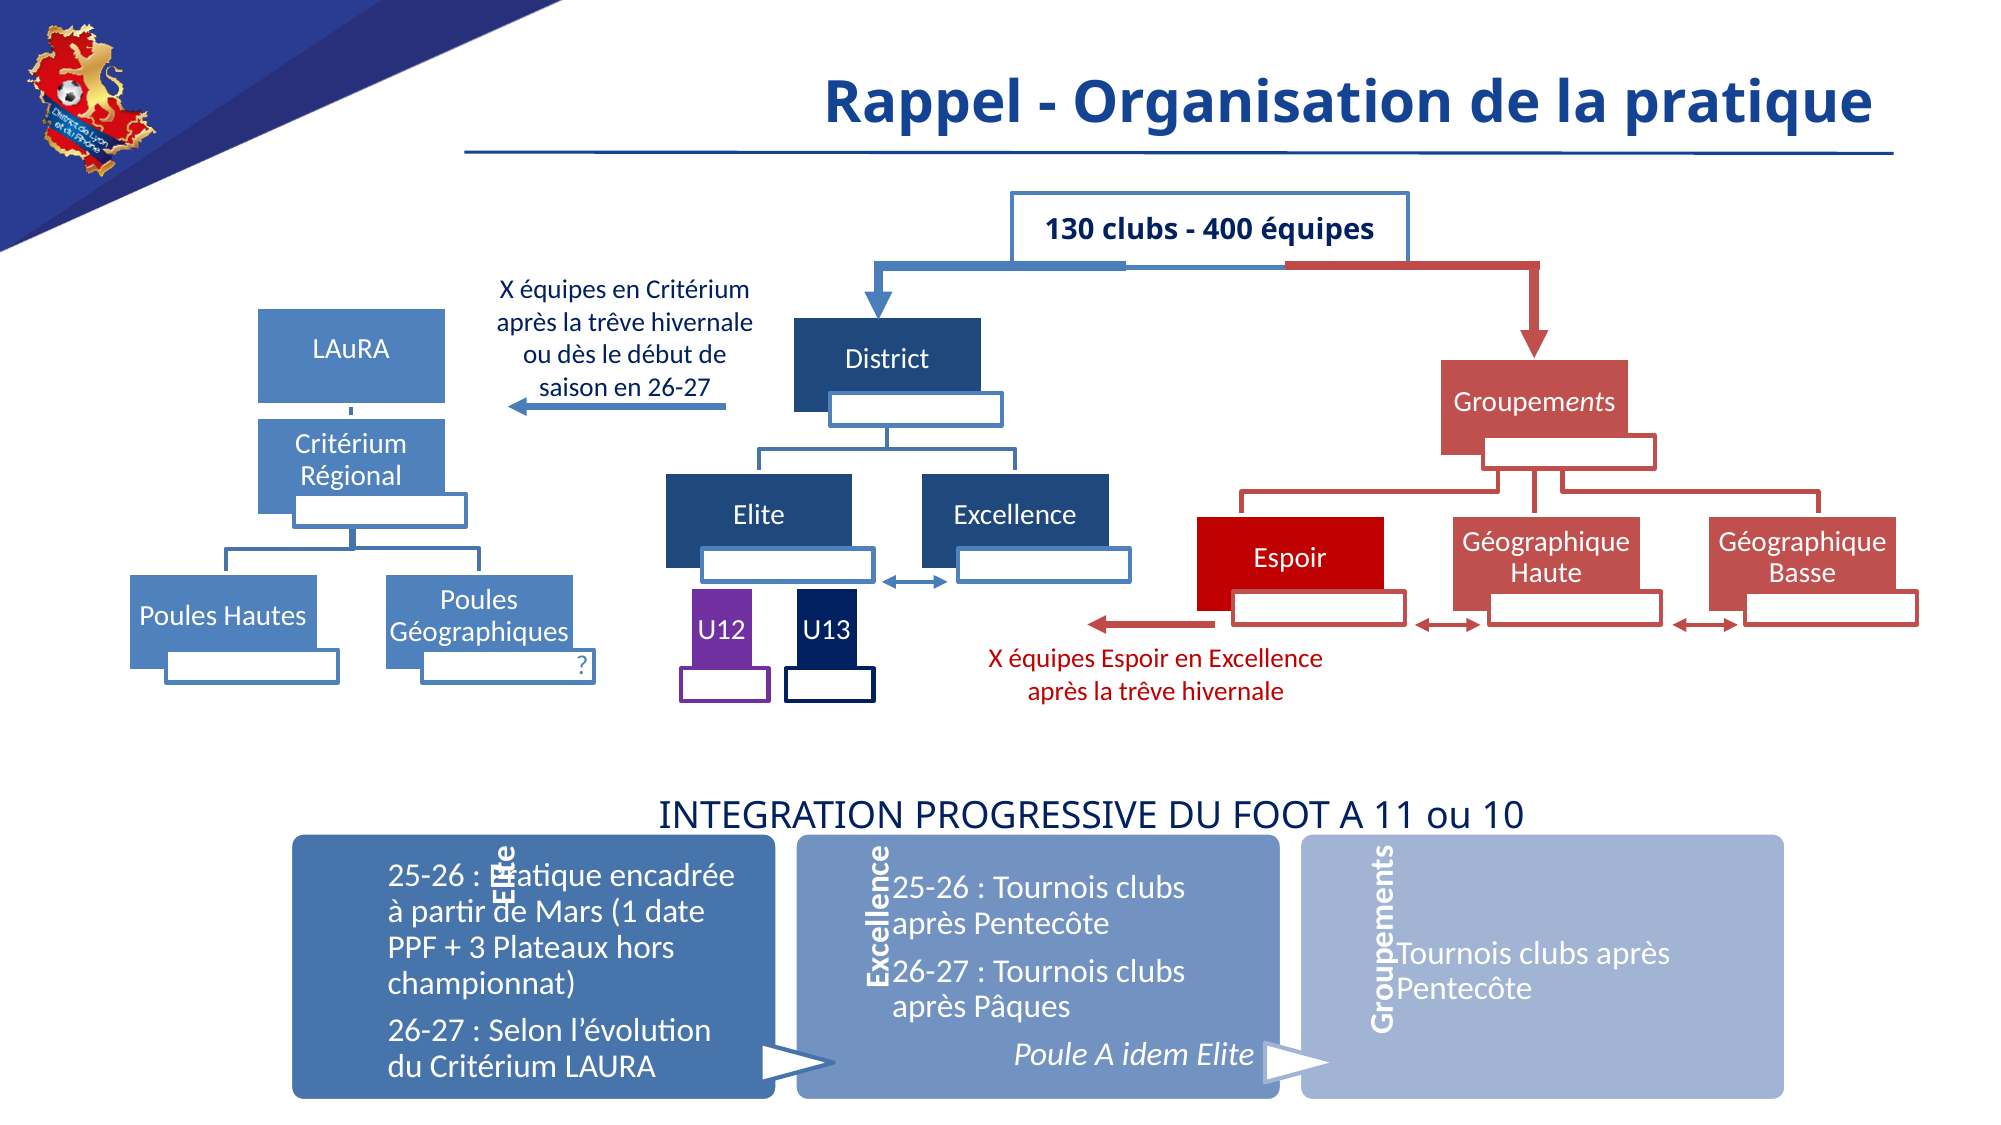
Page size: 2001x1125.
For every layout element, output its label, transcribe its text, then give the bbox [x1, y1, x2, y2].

text_box INTEGRATION PROGRESSIVE DU FOOT A 11 ou 10 [644, 783, 1541, 830]
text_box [289, 832, 1787, 1102]
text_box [127, 192, 1918, 715]
title Rappel - Organisation de la pratique [440, 0, 1889, 142]
picture [0, 0, 617, 510]
